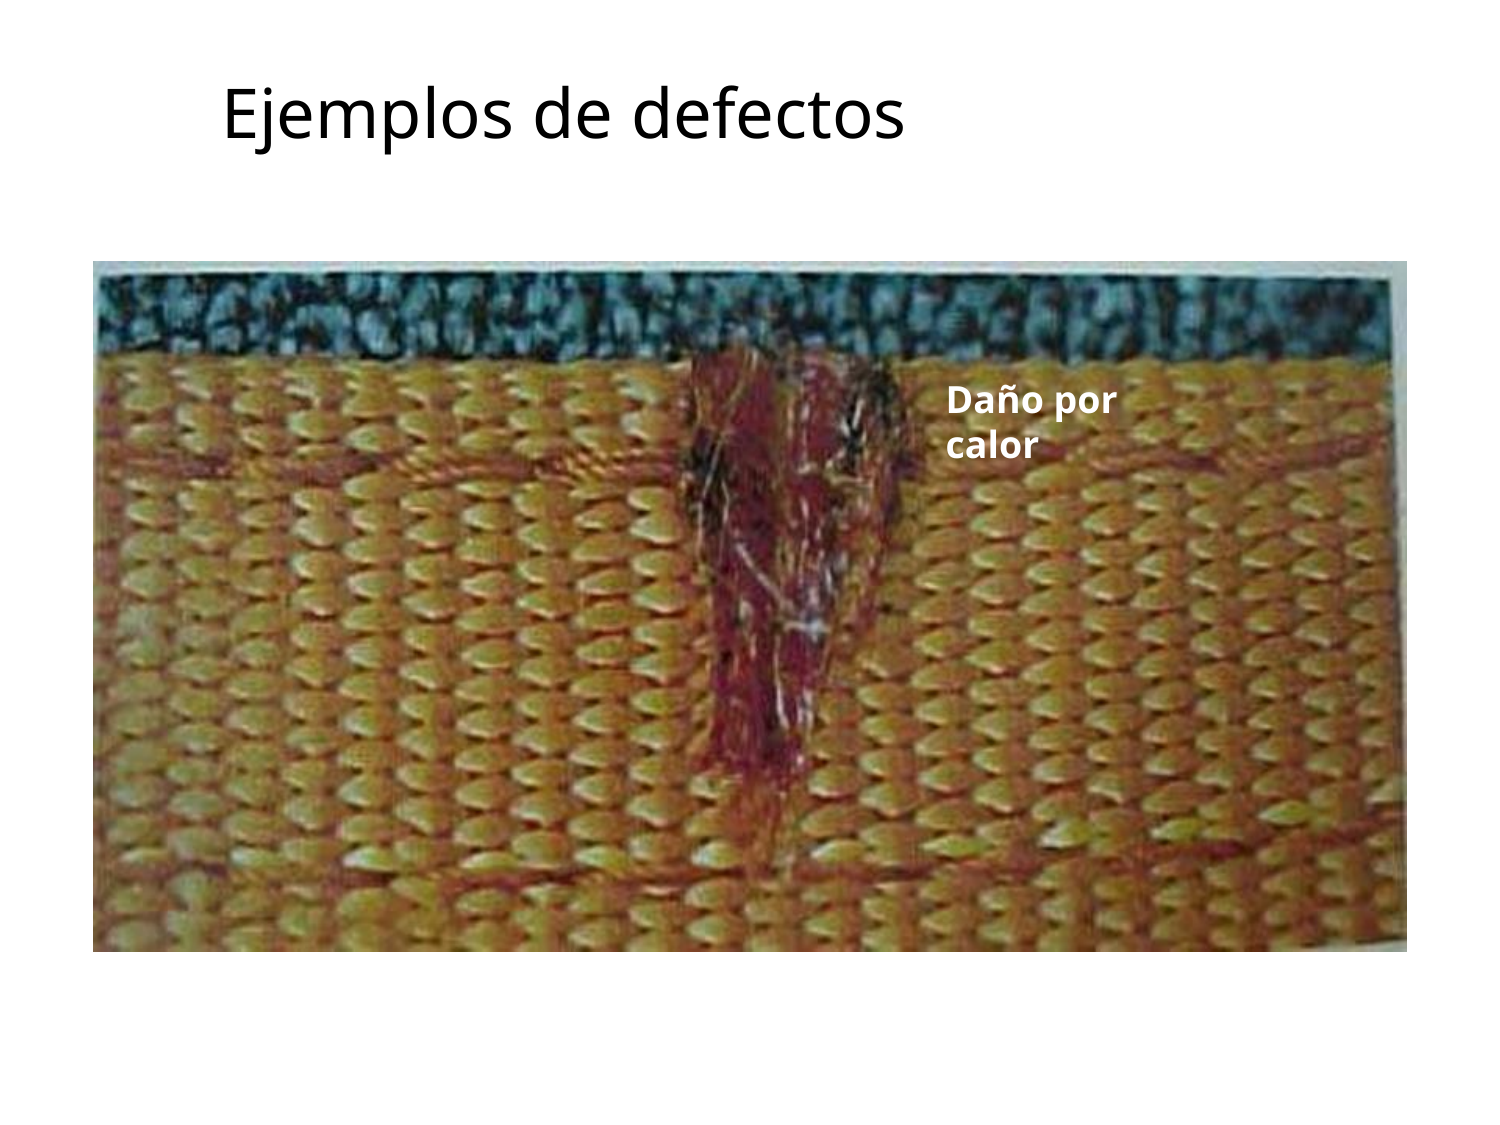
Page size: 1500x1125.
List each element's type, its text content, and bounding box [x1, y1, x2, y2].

picture [92, 261, 1407, 952]
title Ejemplos de defectos [206, 72, 1500, 200]
